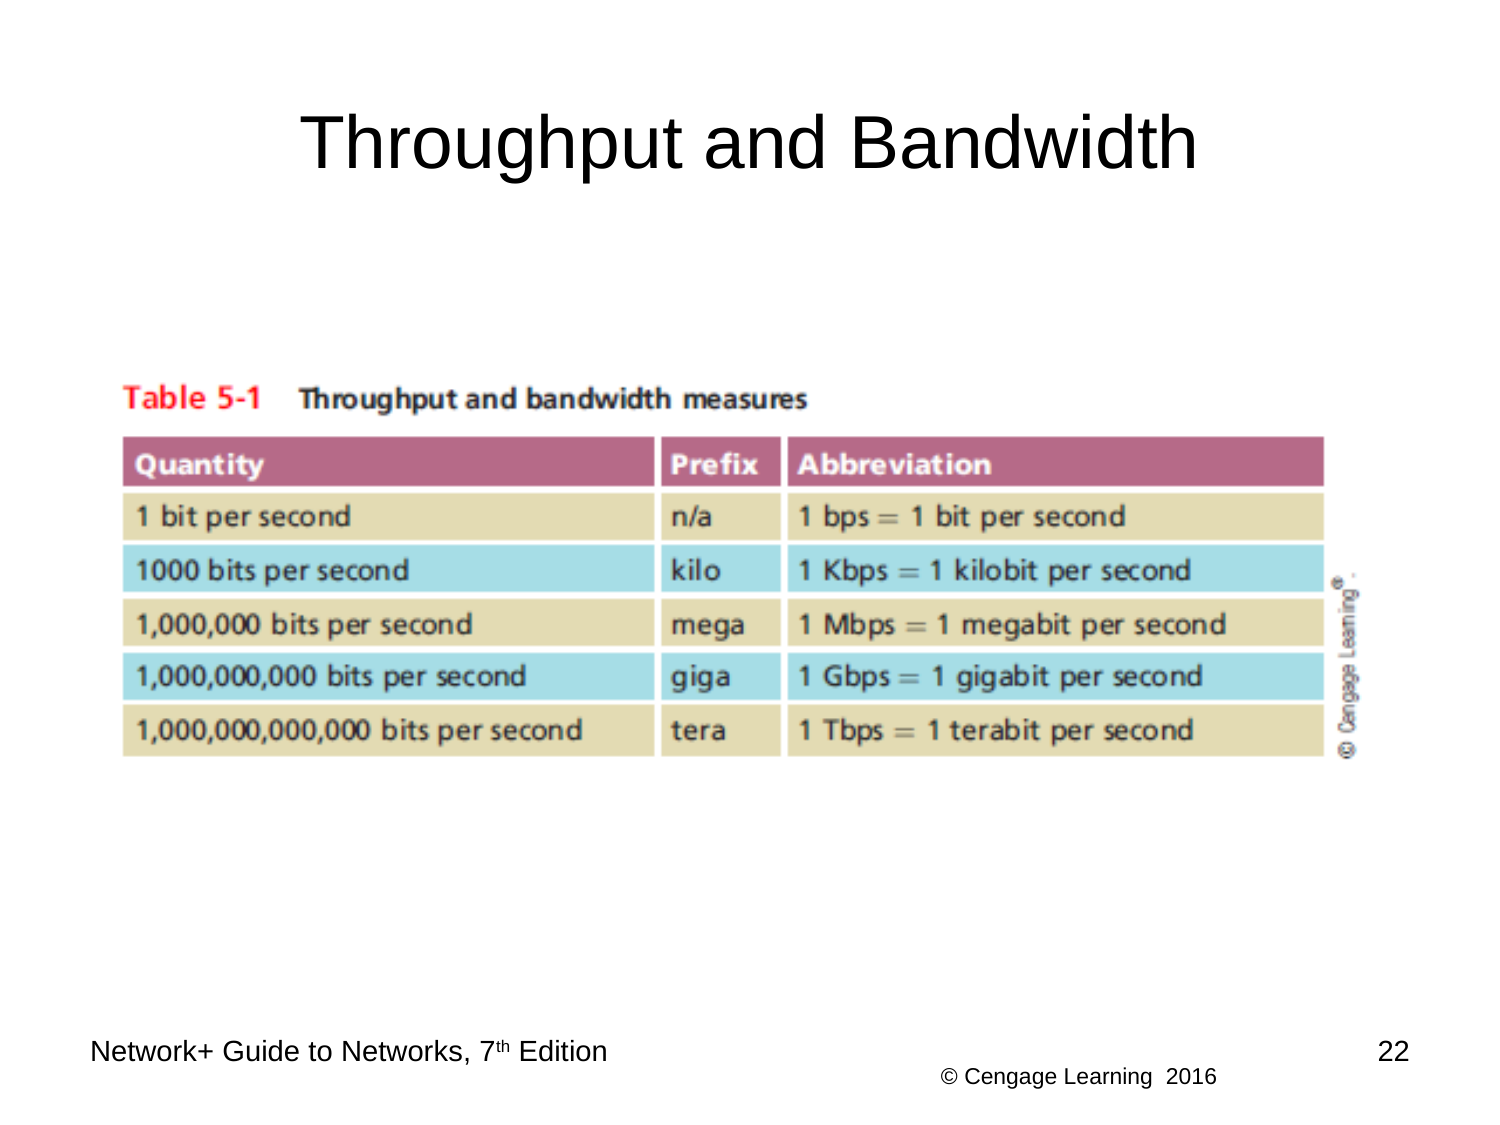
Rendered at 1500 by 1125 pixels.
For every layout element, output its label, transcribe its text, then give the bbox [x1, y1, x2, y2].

slide_number 22 [1312, 1024, 1426, 1103]
footer Network+ Guide to Networks, 7th Edition [74, 1024, 713, 1103]
title Throughput and Bandwidth [75, 45, 1425, 233]
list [112, 374, 1370, 764]
